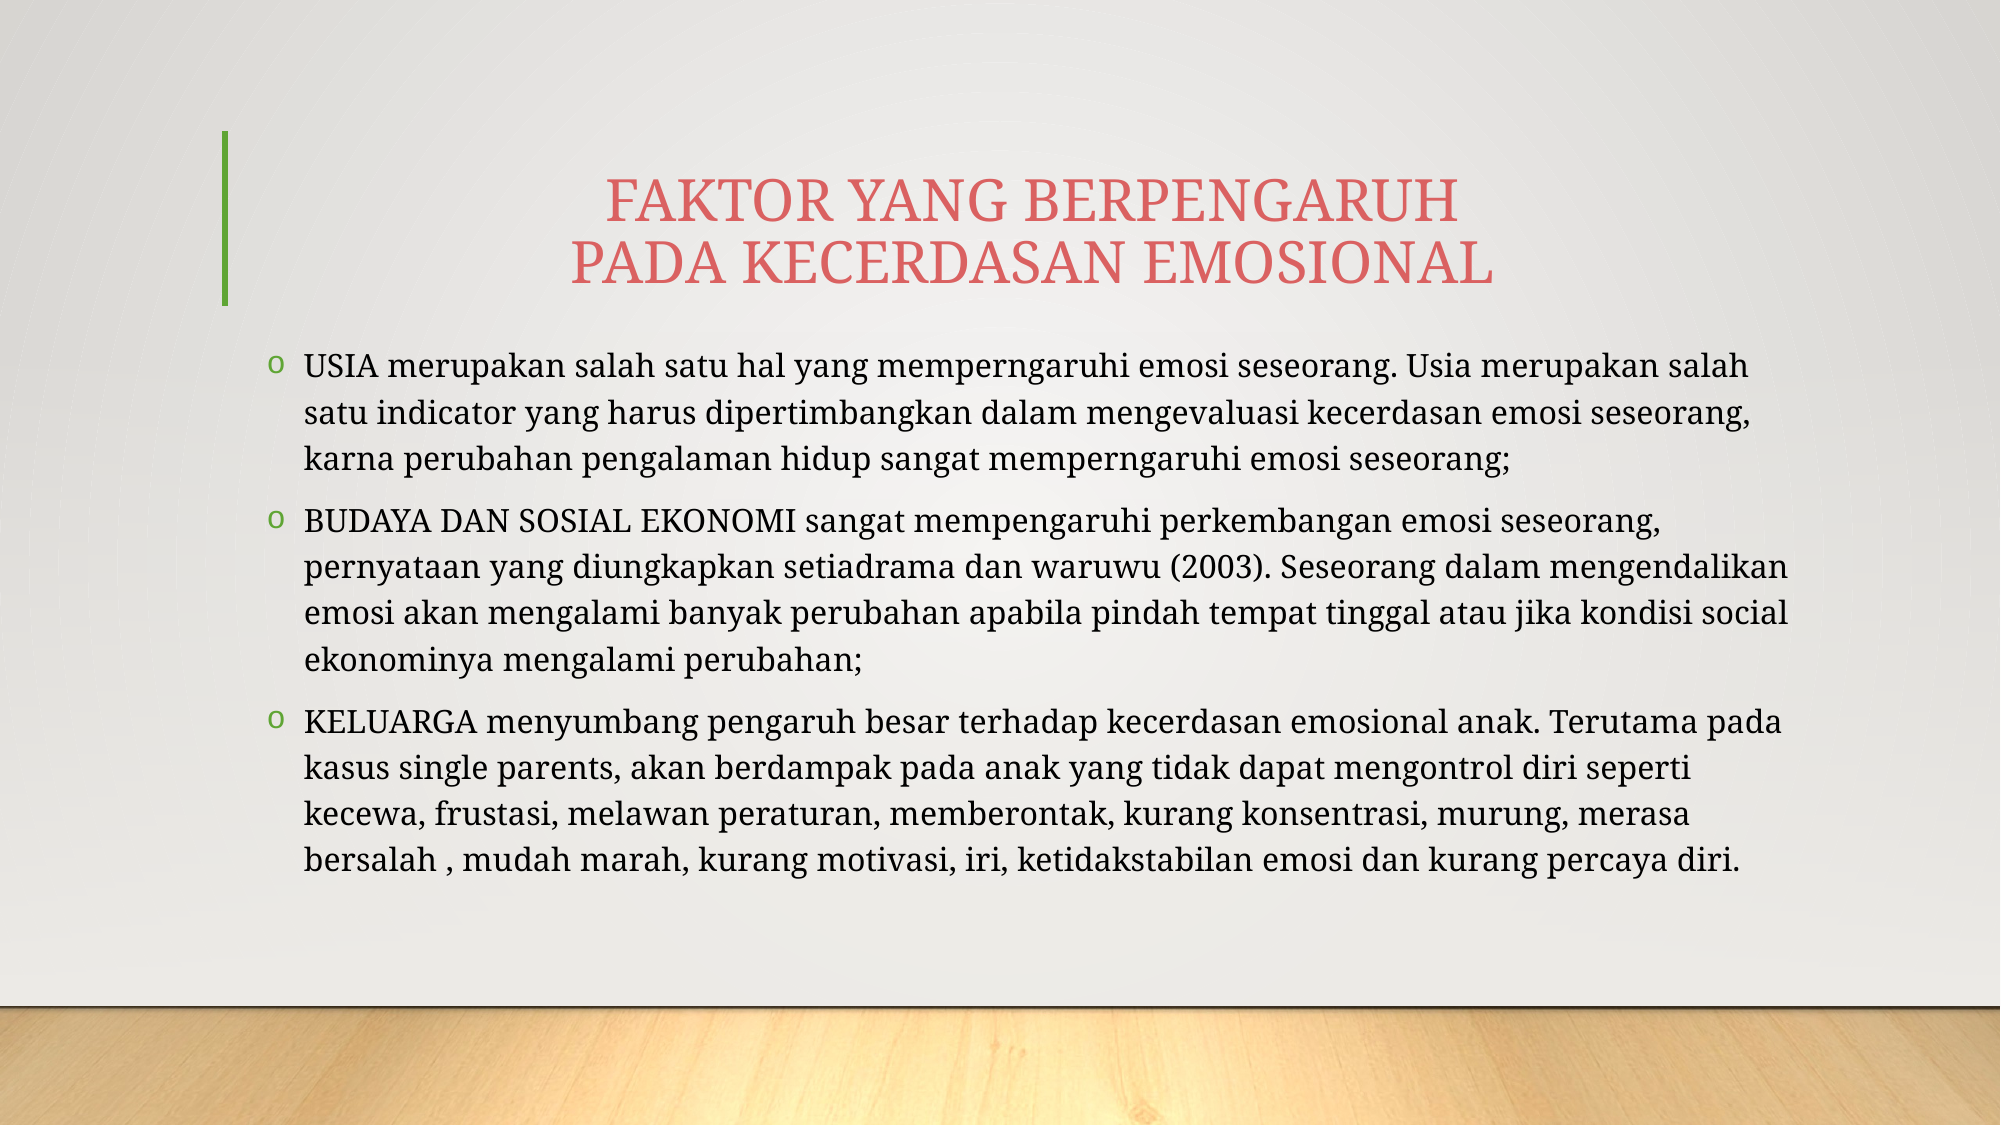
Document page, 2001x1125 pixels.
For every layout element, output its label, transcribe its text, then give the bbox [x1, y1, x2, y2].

list USIA merupakan salah satu hal yang memperngaruhi emosi seseorang. Usia merupakan salah satu indicator yang harus dipertimbangkan dalam mengevaluasi kecerdasan emosi seseorang, karna perubahan pengalaman hidup sangat memperngaruhi emosi seseorang; BUDAYA DAN SOSIAL EKONOMI sangat mempengaruhi perkembangan emosi seseorang, pernyataan yang diungkapkan setiadrama dan waruwu (2003). Seseorang dalam mengendalikan emosi akan mengalami banyak perubahan apabila pindah tempat tinggal atau jika kondisi social ekonominya mengalami perubahan; KELUARGA menyumbang pengaruh besar terhadap kecerdasan emosional anak. Terutama pada kasus single parents, akan berdampak pada anak yang tidak dapat mengontrol diri seperti kecewa, frustasi, melawan peraturan, memberontak, kurang konsentrasi, murung, merasa bersalah , mudah marah, kurang motivasi, iri, ketidakstabilan emosi dan kurang percaya diri. [251, 330, 1814, 897]
title FAKTOR YANG BERPENGARUH PADA KECERDASAN EMOSIONAL [251, 131, 1814, 305]
picture [0, 1006, 2000, 1125]
